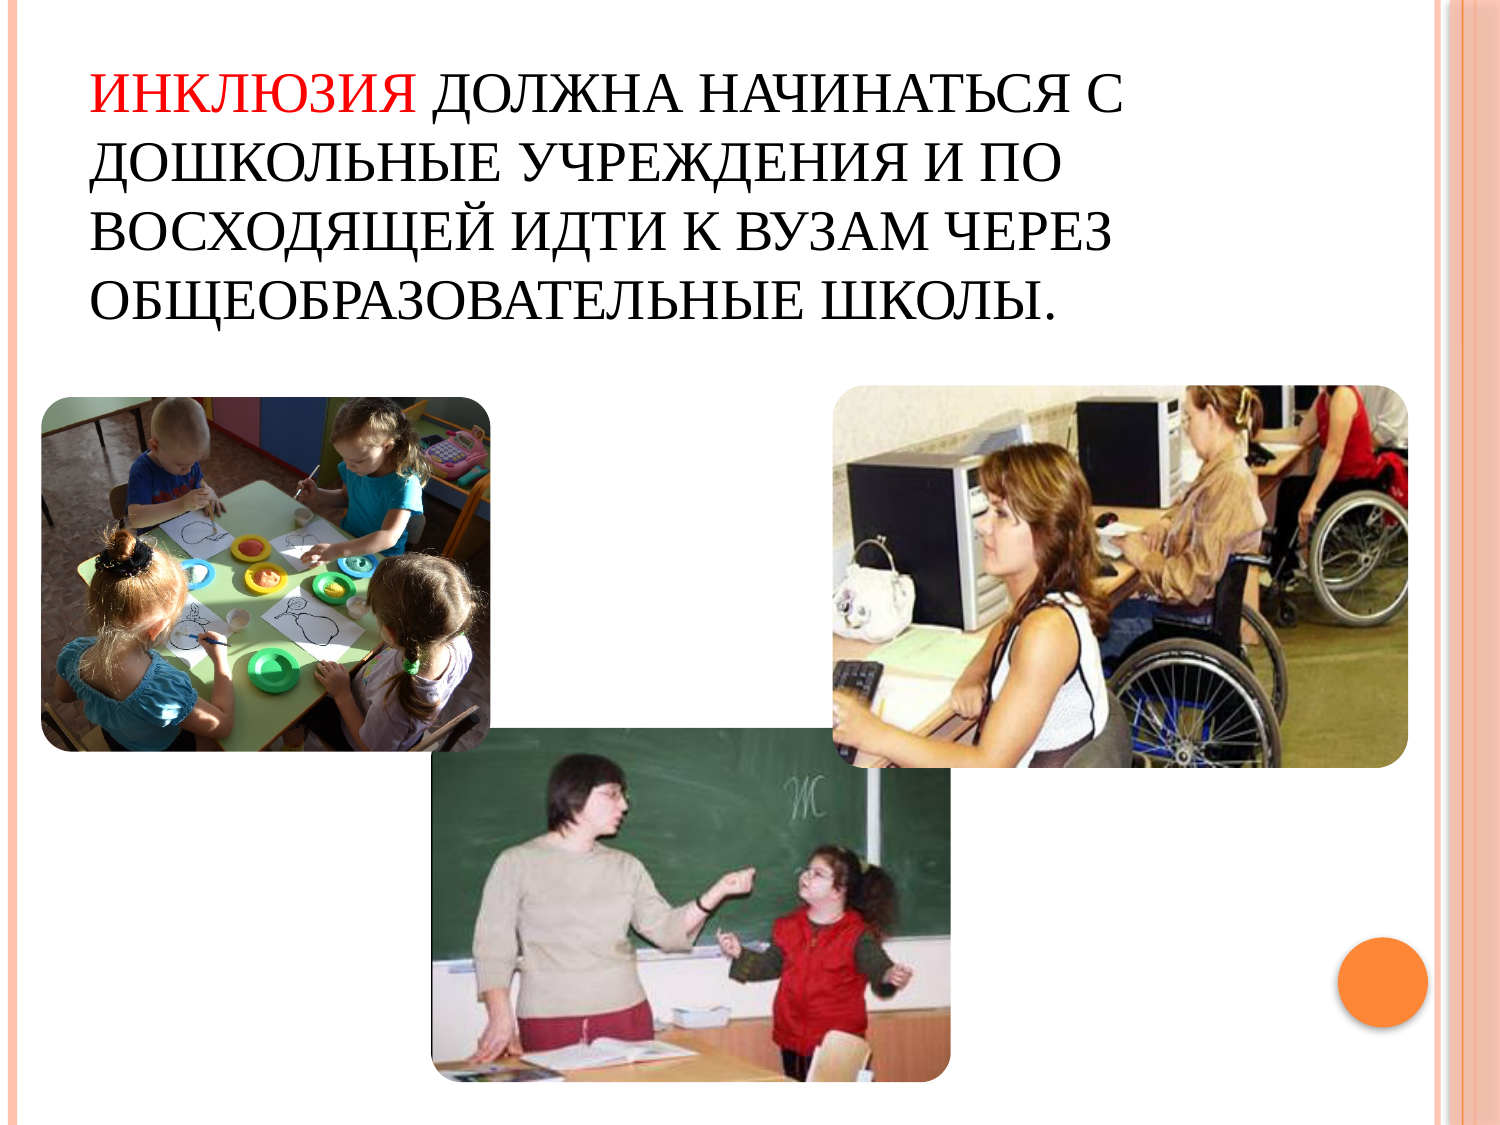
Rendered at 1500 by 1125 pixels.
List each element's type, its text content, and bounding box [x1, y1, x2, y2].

picture [430, 384, 1409, 1083]
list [40, 396, 491, 753]
title Инклюзия должна начинаться с дошкольные учреждения и по восходящей идти к ВУЗам через общеобразовательные школы. [75, 45, 1300, 339]
